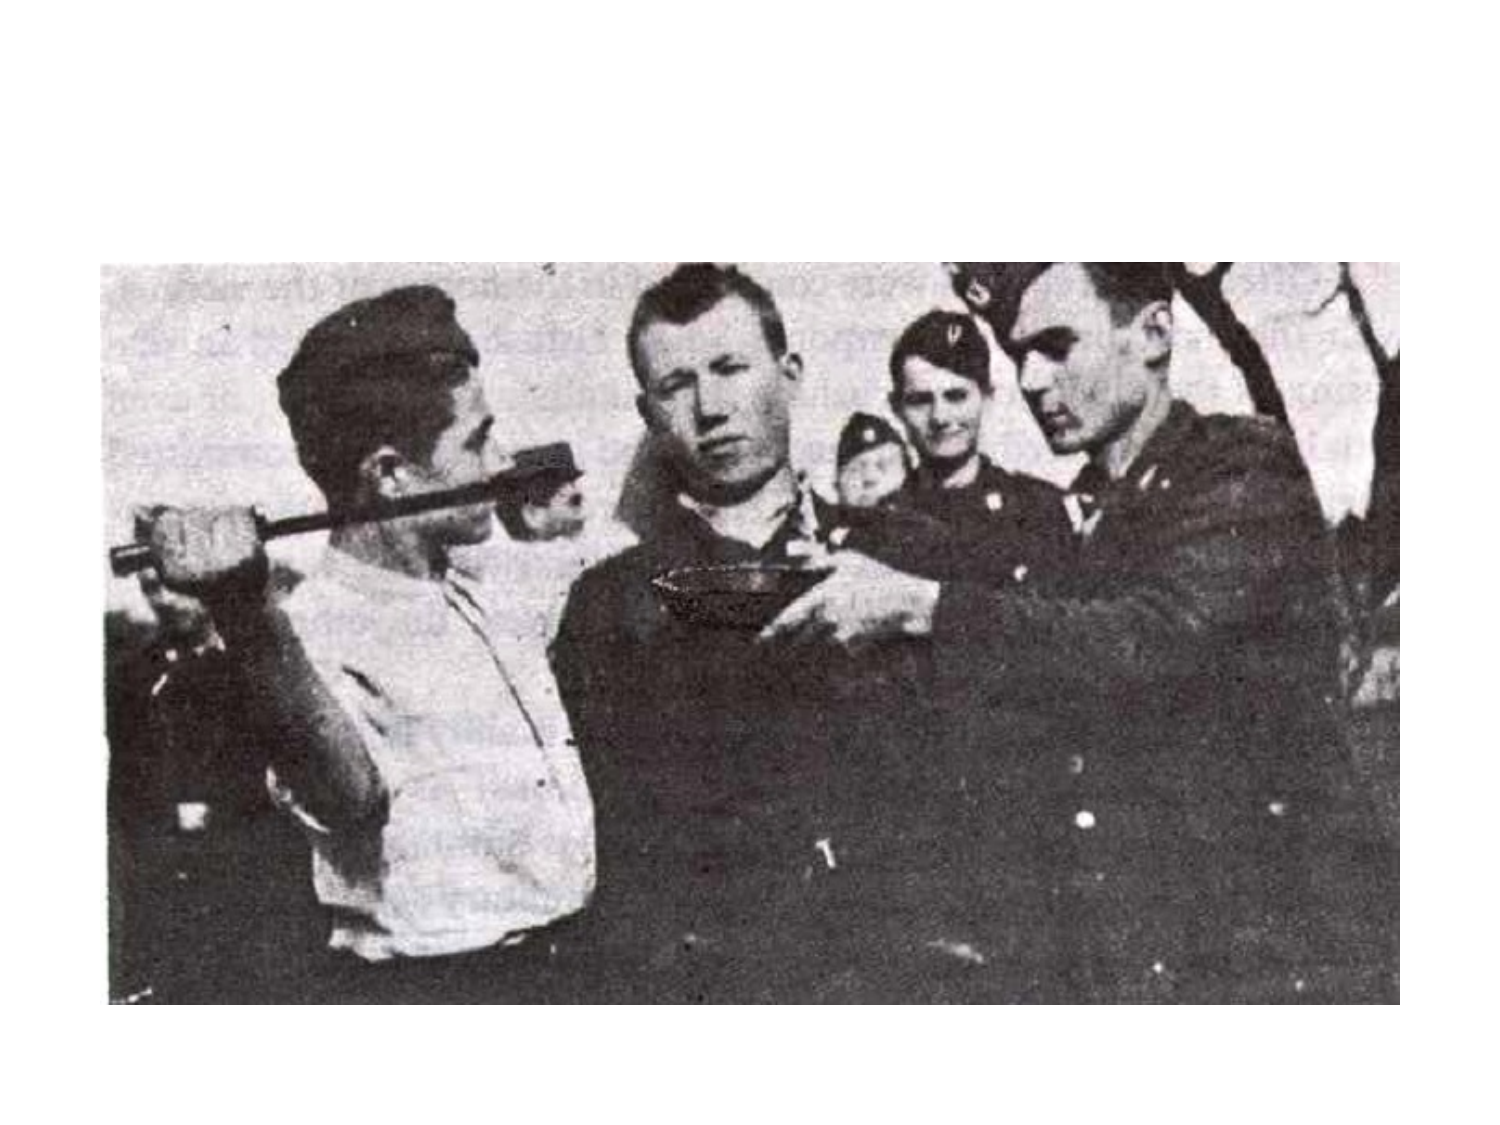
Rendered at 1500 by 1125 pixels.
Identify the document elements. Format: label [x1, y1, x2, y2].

list [100, 262, 1400, 1006]
